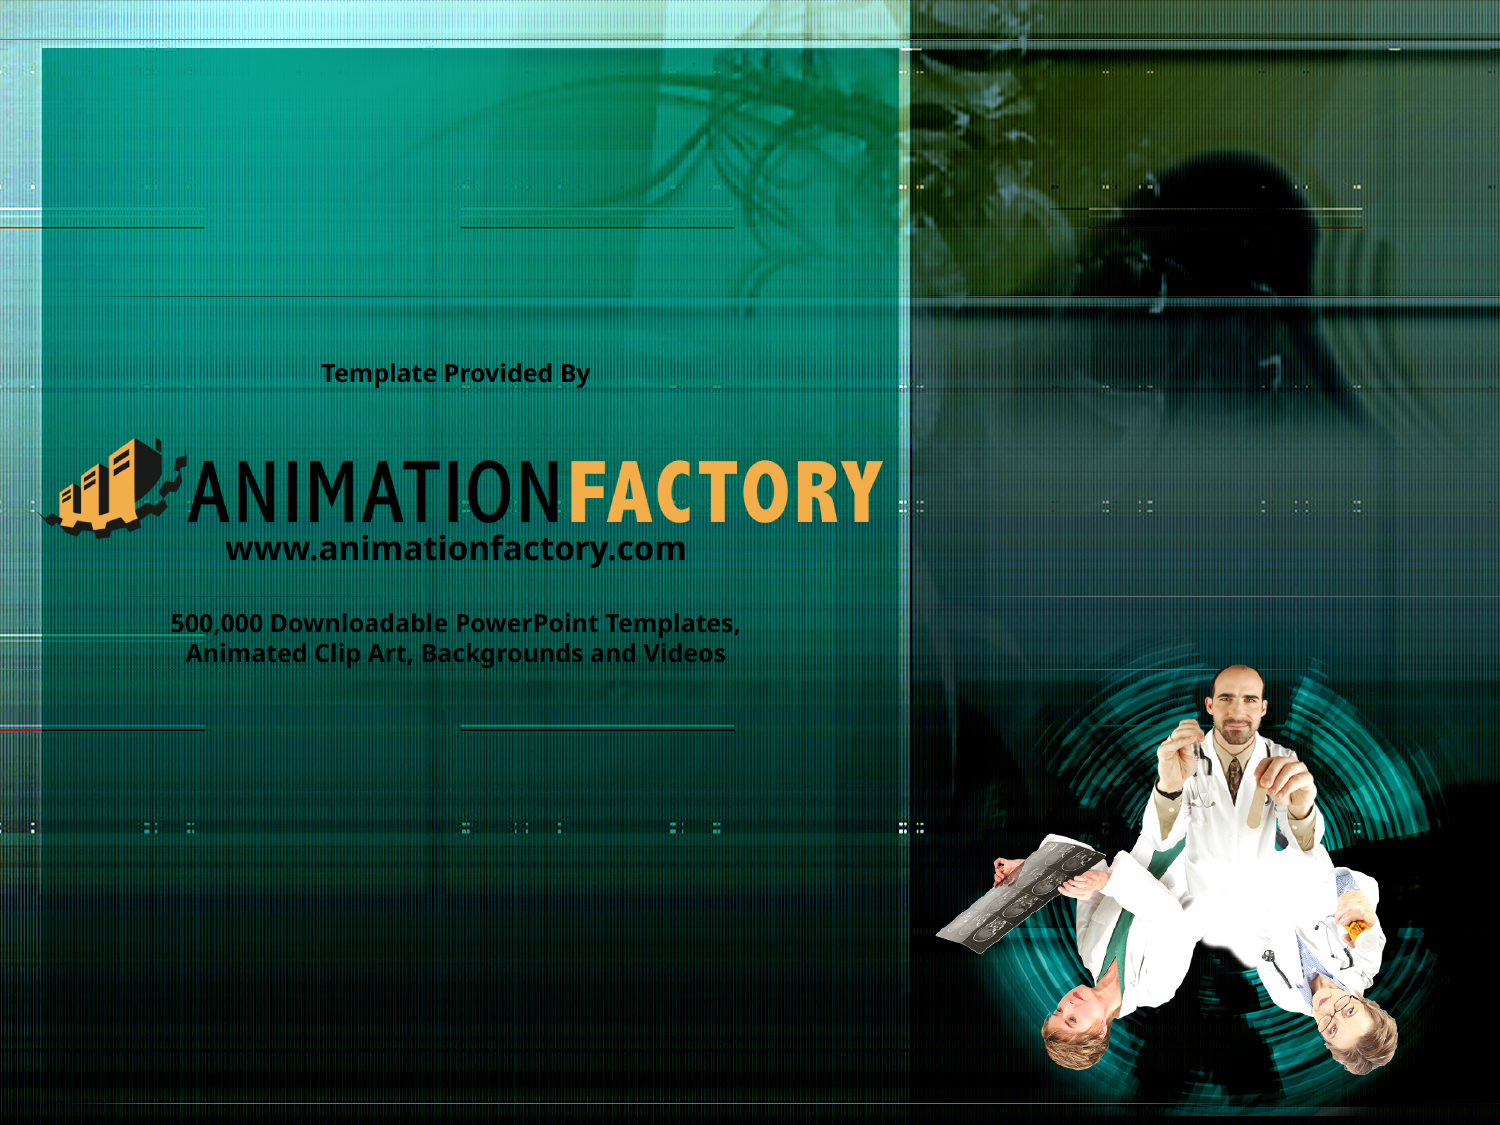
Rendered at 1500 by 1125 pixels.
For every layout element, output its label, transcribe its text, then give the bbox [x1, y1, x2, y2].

text_box Template Provided By [256, 350, 657, 395]
text_box www.animationfactory.com [149, 555, 763, 575]
picture [0, 0, 1500, 1125]
text_box 500,000 Downloadable PowerPoint Templates, Animated Clip Art, Backgrounds and Videos [131, 599, 782, 675]
